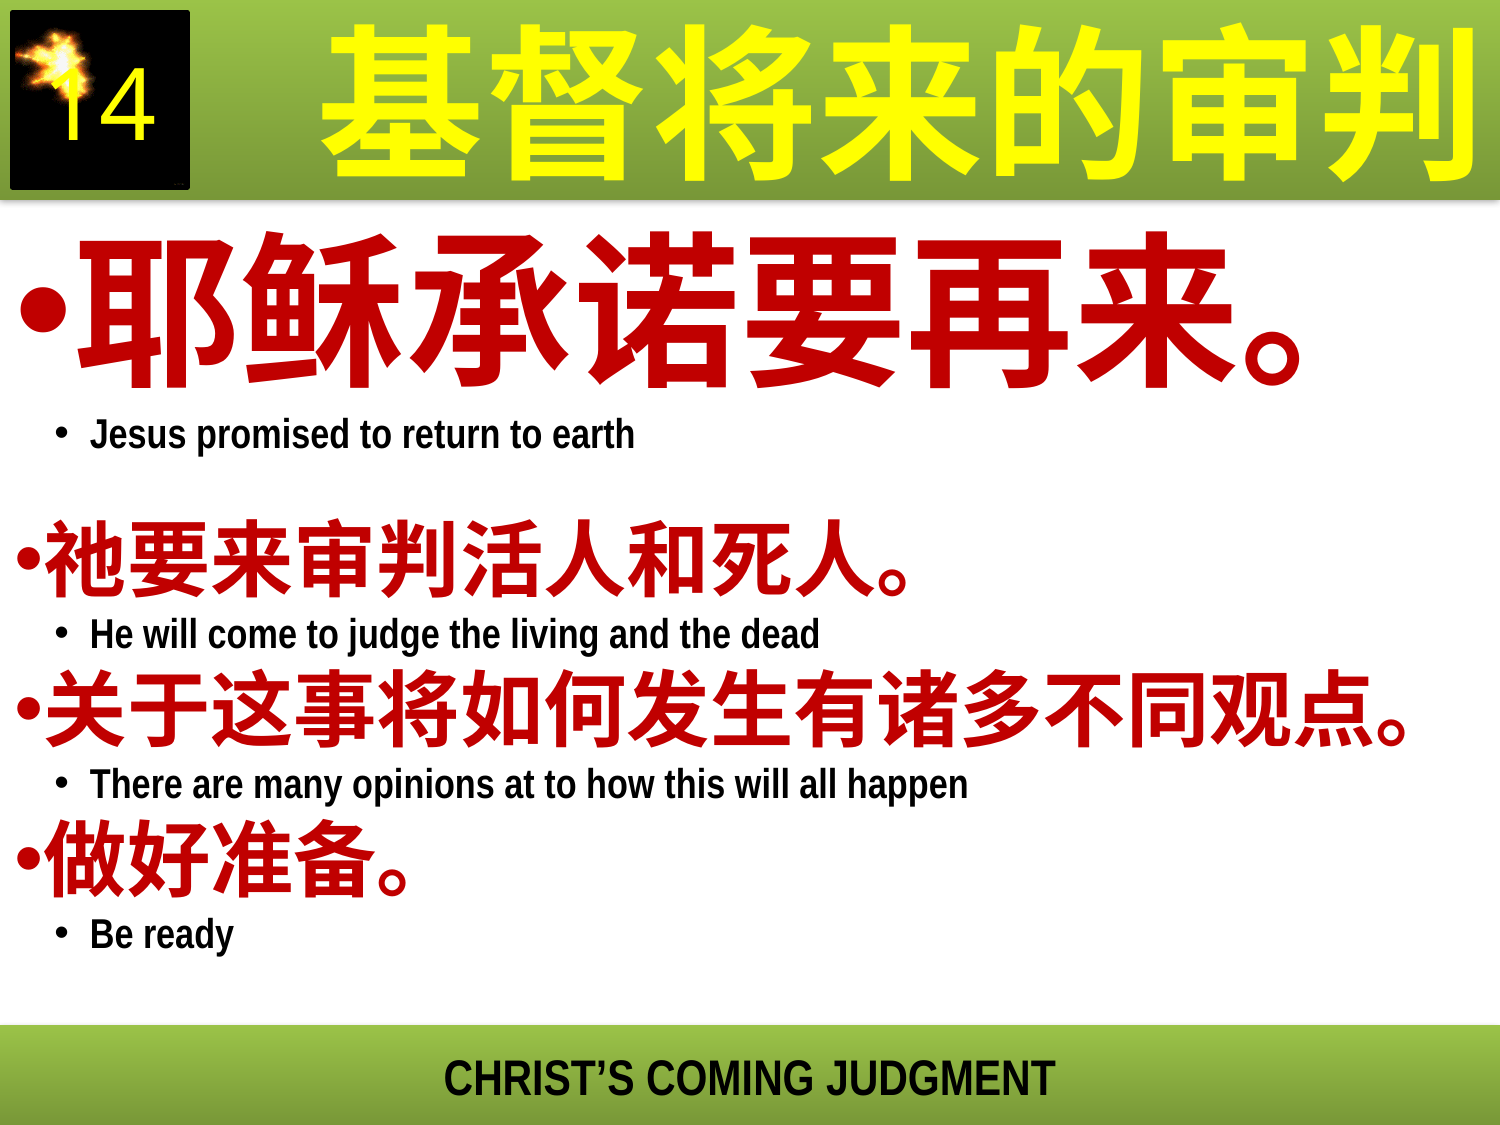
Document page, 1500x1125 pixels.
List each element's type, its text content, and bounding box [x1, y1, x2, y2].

text_box CHRIST’S COMING JUDGMENT [0, 1025, 1500, 1125]
text_box 基督将来的审判 [0, 0, 1500, 199]
text_box 耶稣承诺要再来。 Jesus promised to return to earth 祂要来审判活人和死人。 He will come to judge the living and the dead 关于这事将如何发生有诸多不同观点。 There are many opinions at to how this will all happen 做好准备。 Be ready [0, 199, 1500, 965]
text_box 14 [10, 10, 190, 190]
